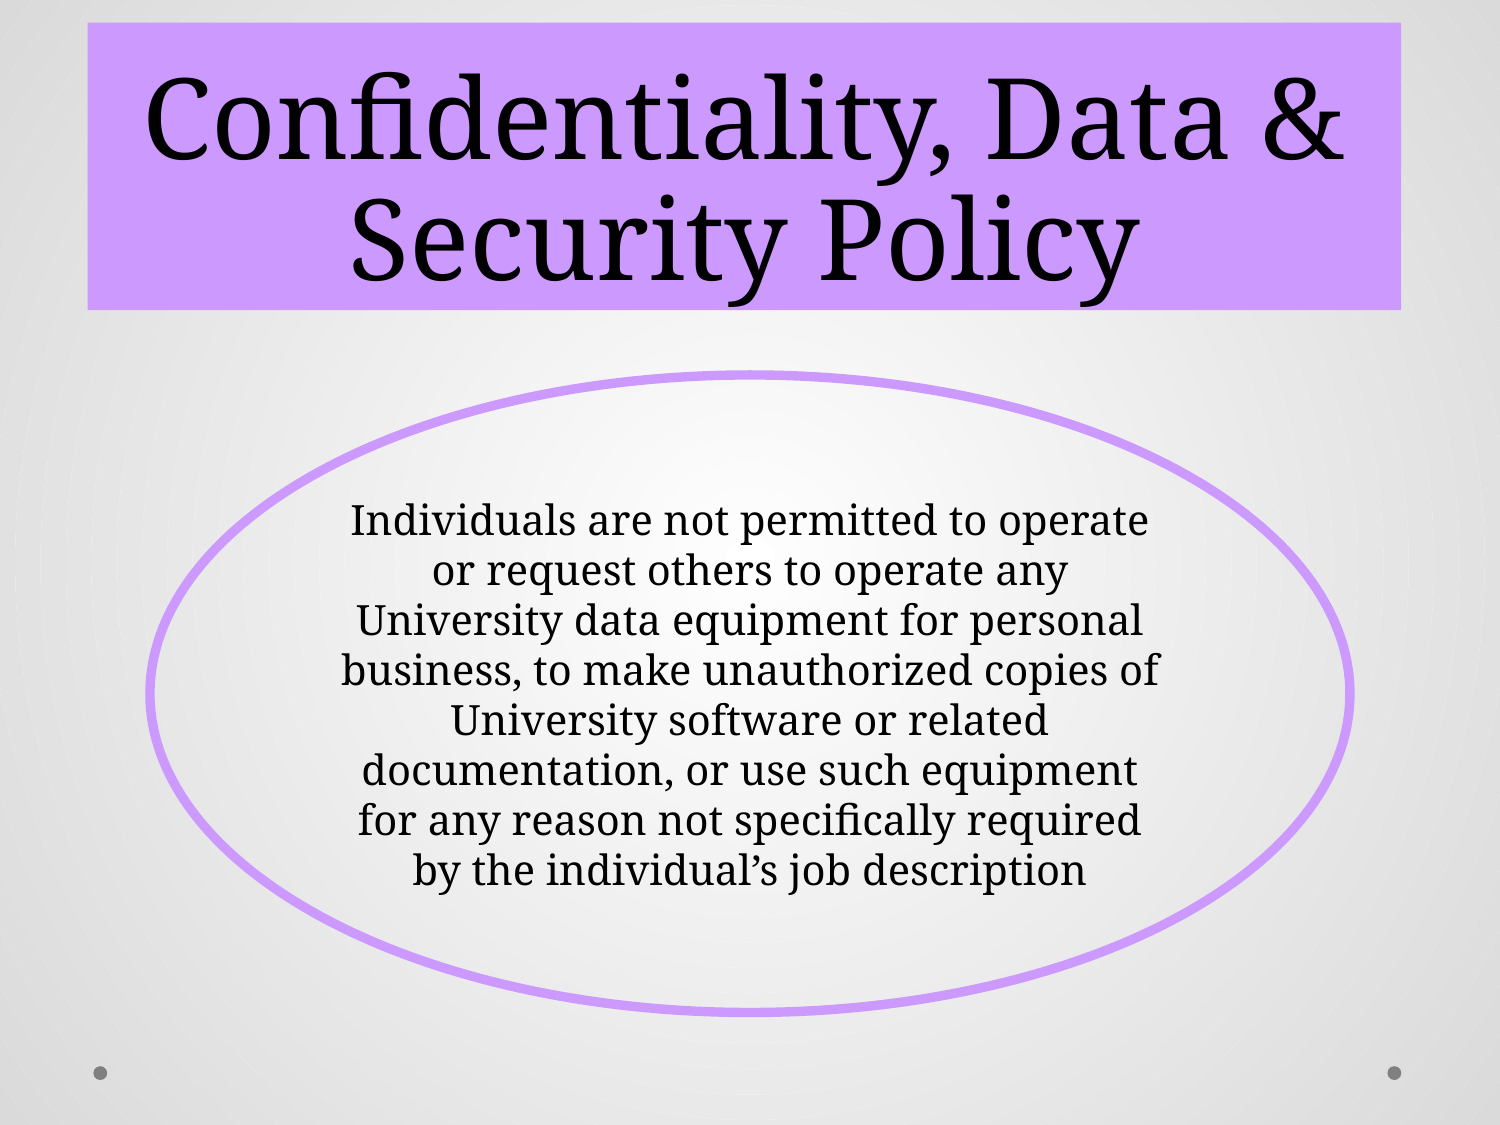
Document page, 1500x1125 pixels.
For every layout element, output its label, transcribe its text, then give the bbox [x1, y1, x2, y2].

text_box Individuals are not permitted to operate or request others to operate any University data equipment for personal business, to make unauthorized copies of University software or related documentation, or use such equipment for any reason not specifically required by the individual’s job description [148, 373, 1351, 1014]
title Confidentiality, Data & Security Policy [87, 22, 1402, 311]
